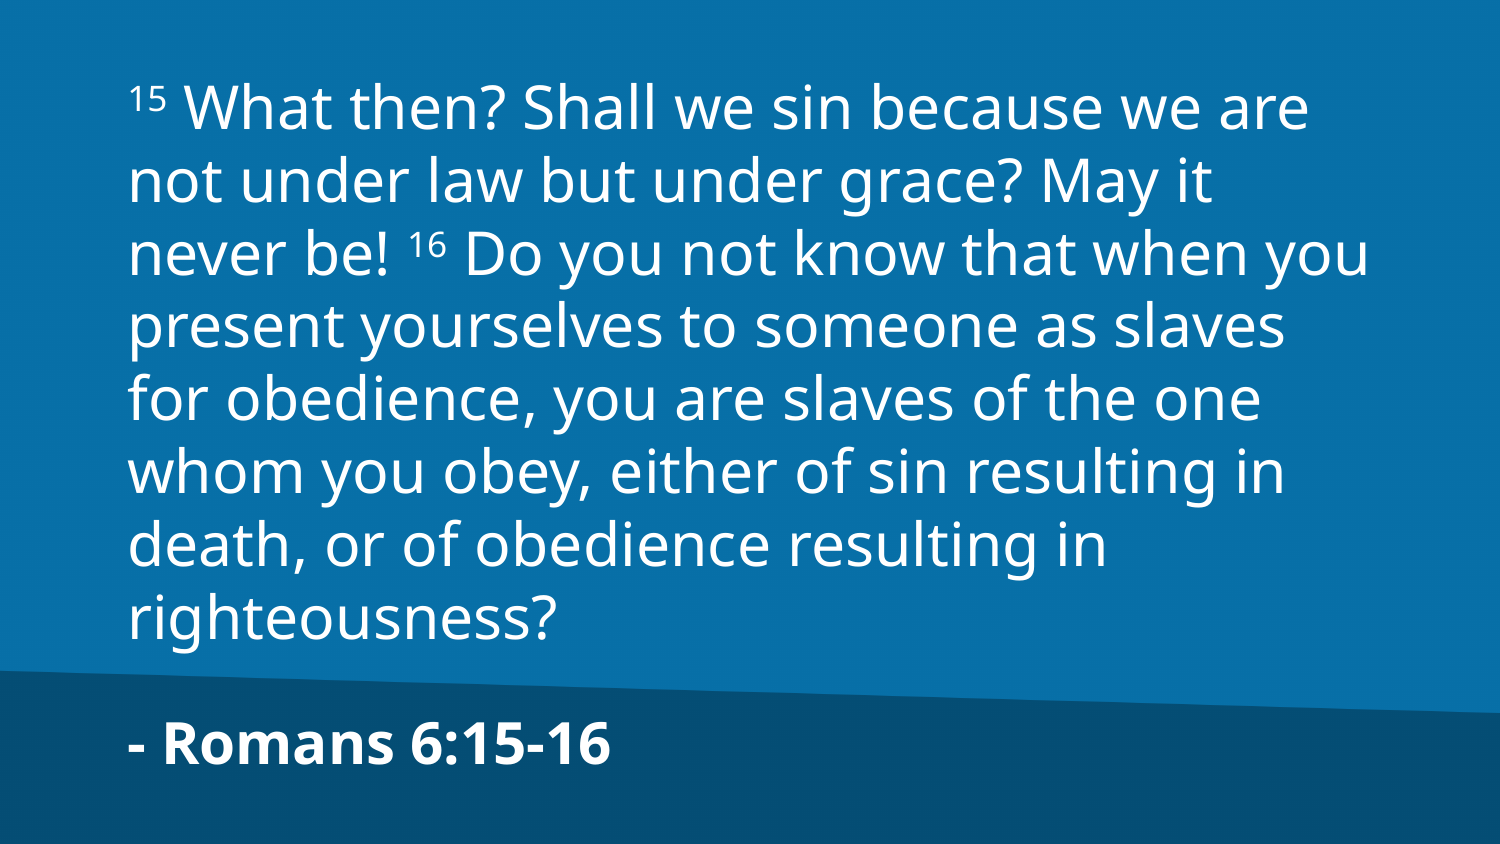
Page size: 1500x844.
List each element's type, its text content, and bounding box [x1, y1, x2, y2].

picture [0, 0, 1500, 712]
list 15 What then? Shall we sin because we are not under law but under grace? May it never be! 16 Do you not know that when you present yourselves to someone as slaves for obedience, you are slaves of the one whom you obey, either of sin resulting in death, or of obedience resulting in righteousness? [112, 57, 1388, 663]
list - Romans 6:15-16 [112, 703, 1388, 779]
